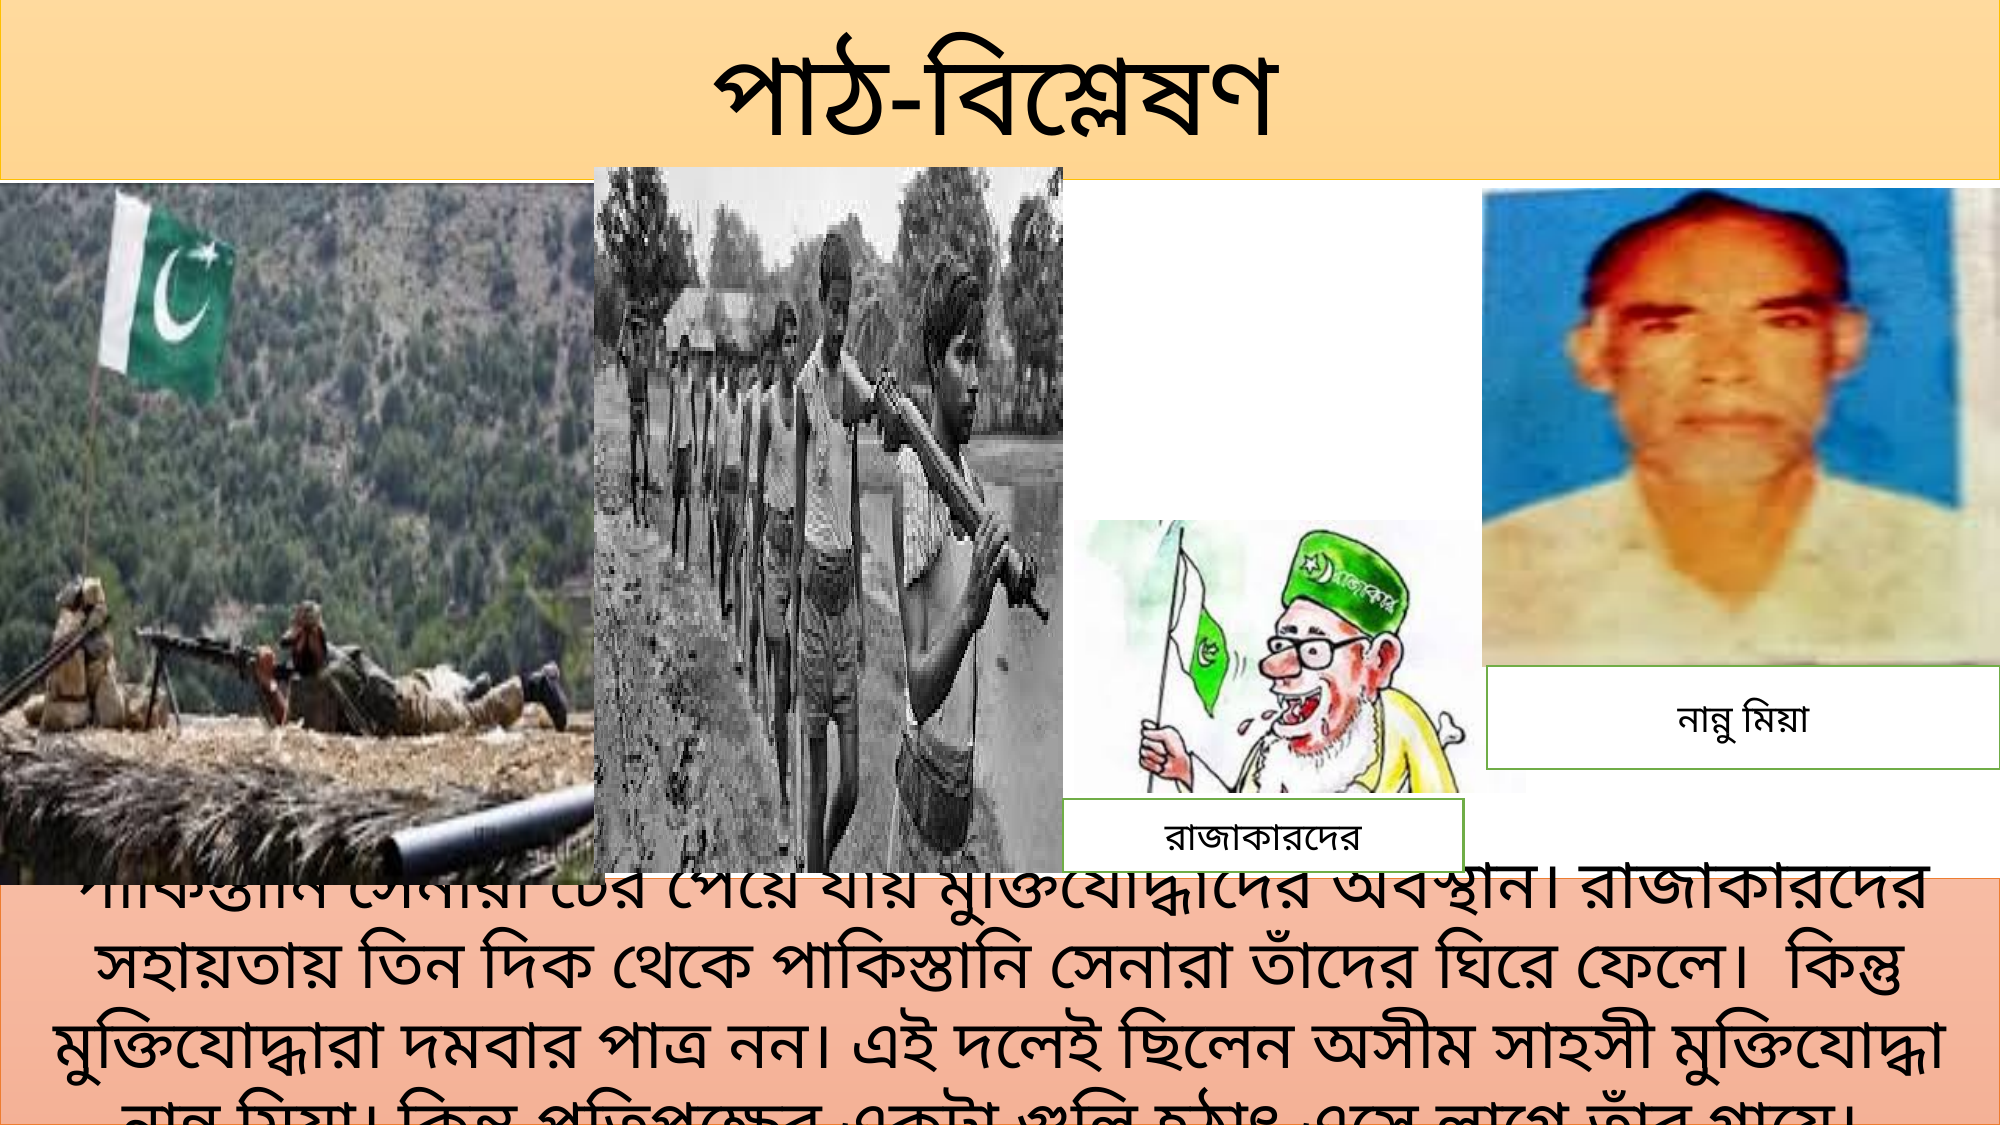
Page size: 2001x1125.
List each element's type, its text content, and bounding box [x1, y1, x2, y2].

picture [0, 167, 1063, 885]
picture [1074, 188, 2000, 793]
text_box পাঠ-বিশ্লেষণ [0, 0, 2000, 180]
text_box রাজাকারদের [1063, 798, 1465, 873]
text_box নান্নু মিয়া [1526, 667, 2000, 770]
text_box পাকিস্তানি সেনারা টের পেয়ে যায় মুক্তিযোদ্ধাদের অবস্থান। রাজাকারদের সহায়তায় তিন দিক থেকে পাকিস্তানি সেনারা তাঁদের ঘিরে ফেলে। কিন্তু মুক্তিযোদ্ধারা দমবার পাত্র নন। এই দলেই ছিলেন অসীম সাহসী মুক্তিযোদ্ধা নান্নু মিয়া। কিন্তু প্রতিপক্ষের একটা গুলি হঠাৎ এসে লাগে তাঁর গায়ে। [0, 878, 2000, 1125]
